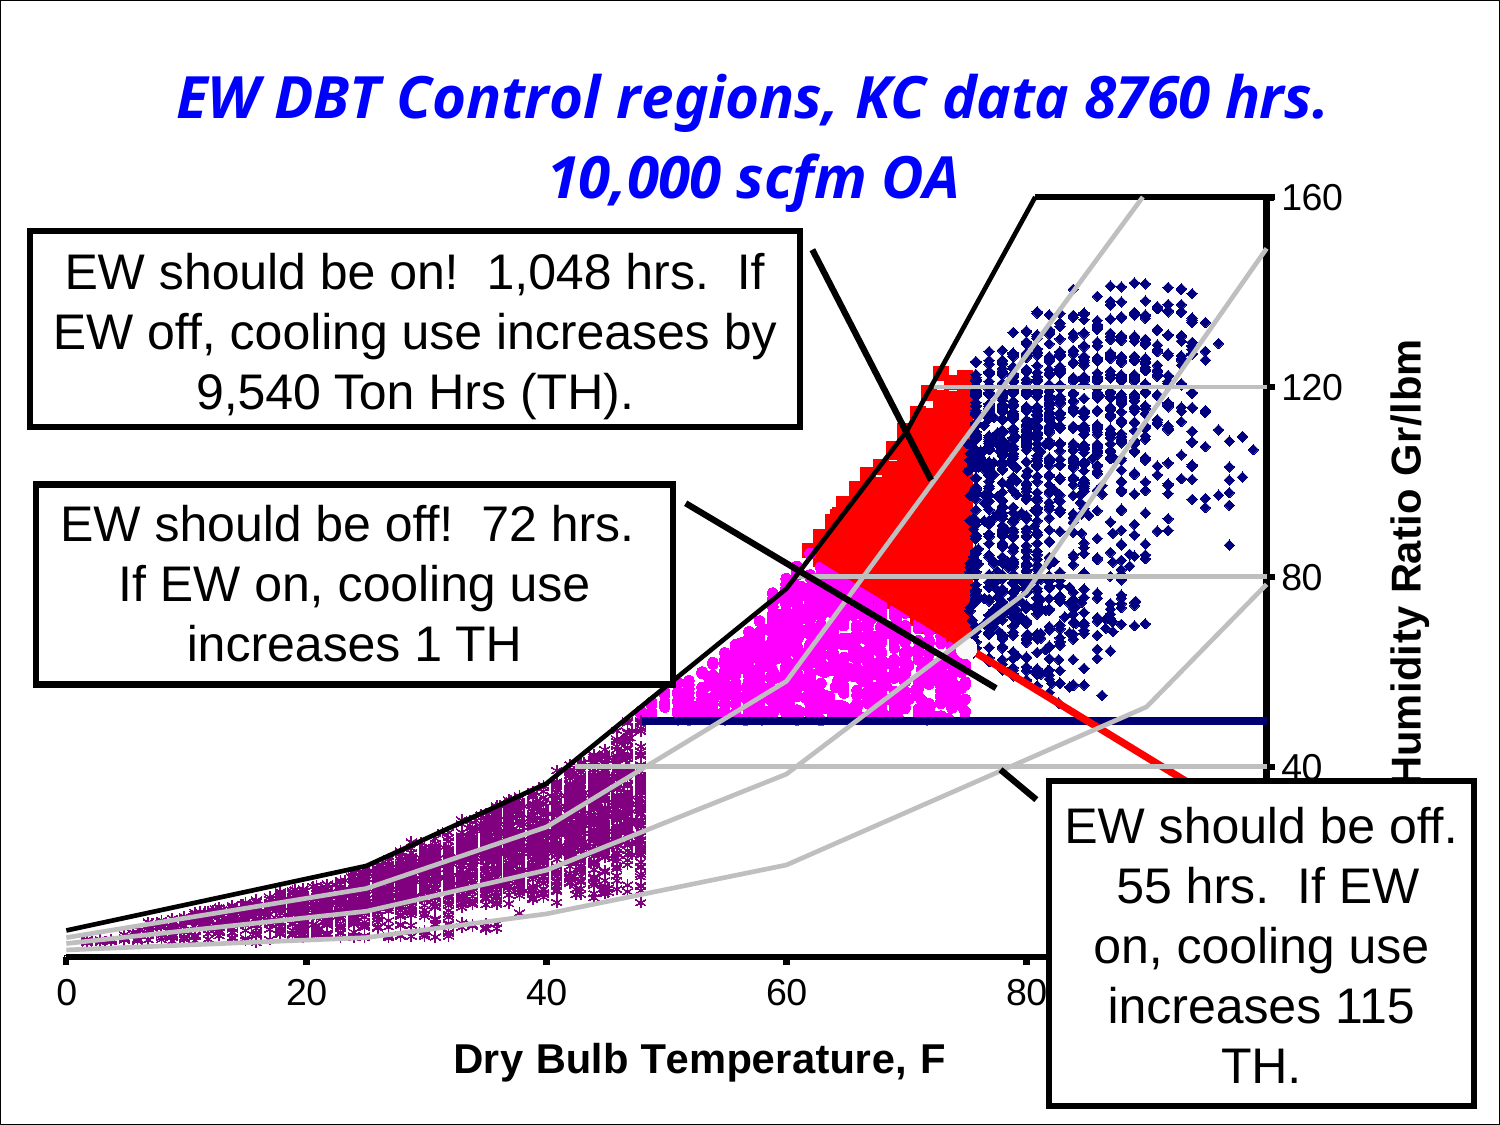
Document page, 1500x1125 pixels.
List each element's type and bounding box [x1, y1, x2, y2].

chart [0, 0, 1500, 1125]
